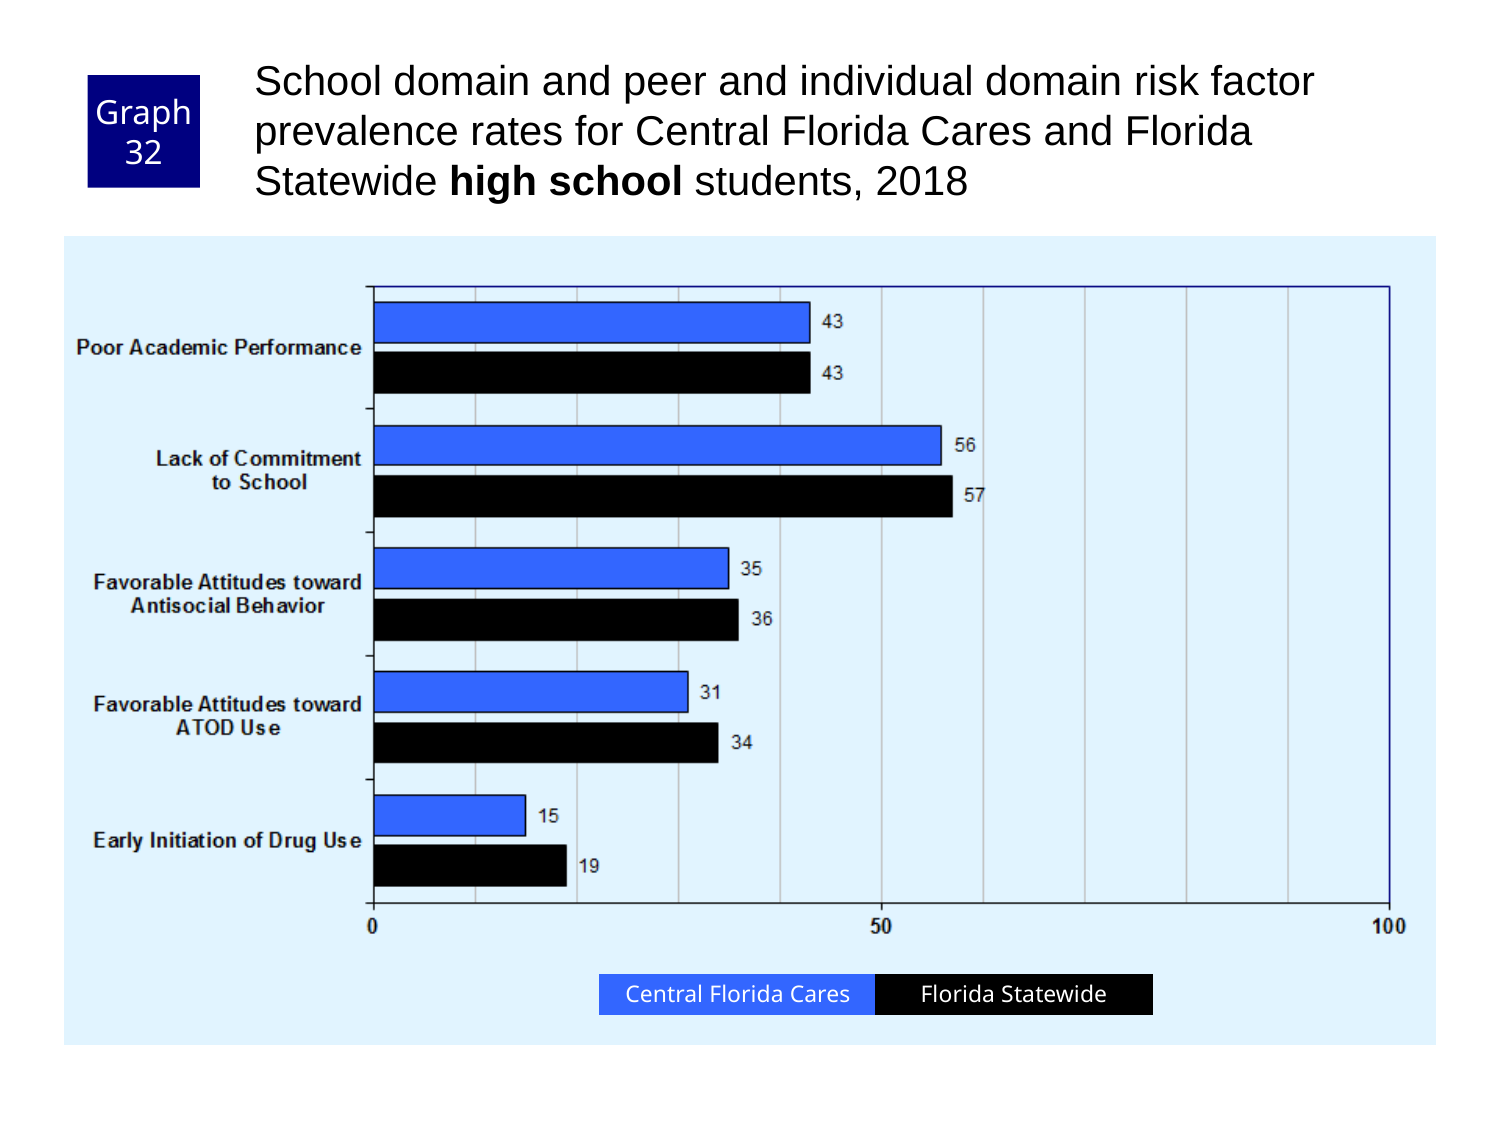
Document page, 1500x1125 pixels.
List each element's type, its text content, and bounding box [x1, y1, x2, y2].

text_box School domain and peer and individual domain risk factor prevalence rates for Central Florida Cares and Florida Statewide high school students, 2018 [249, 50, 1438, 175]
text_box Graph 32 [87, 75, 200, 188]
picture [63, 236, 1436, 1046]
